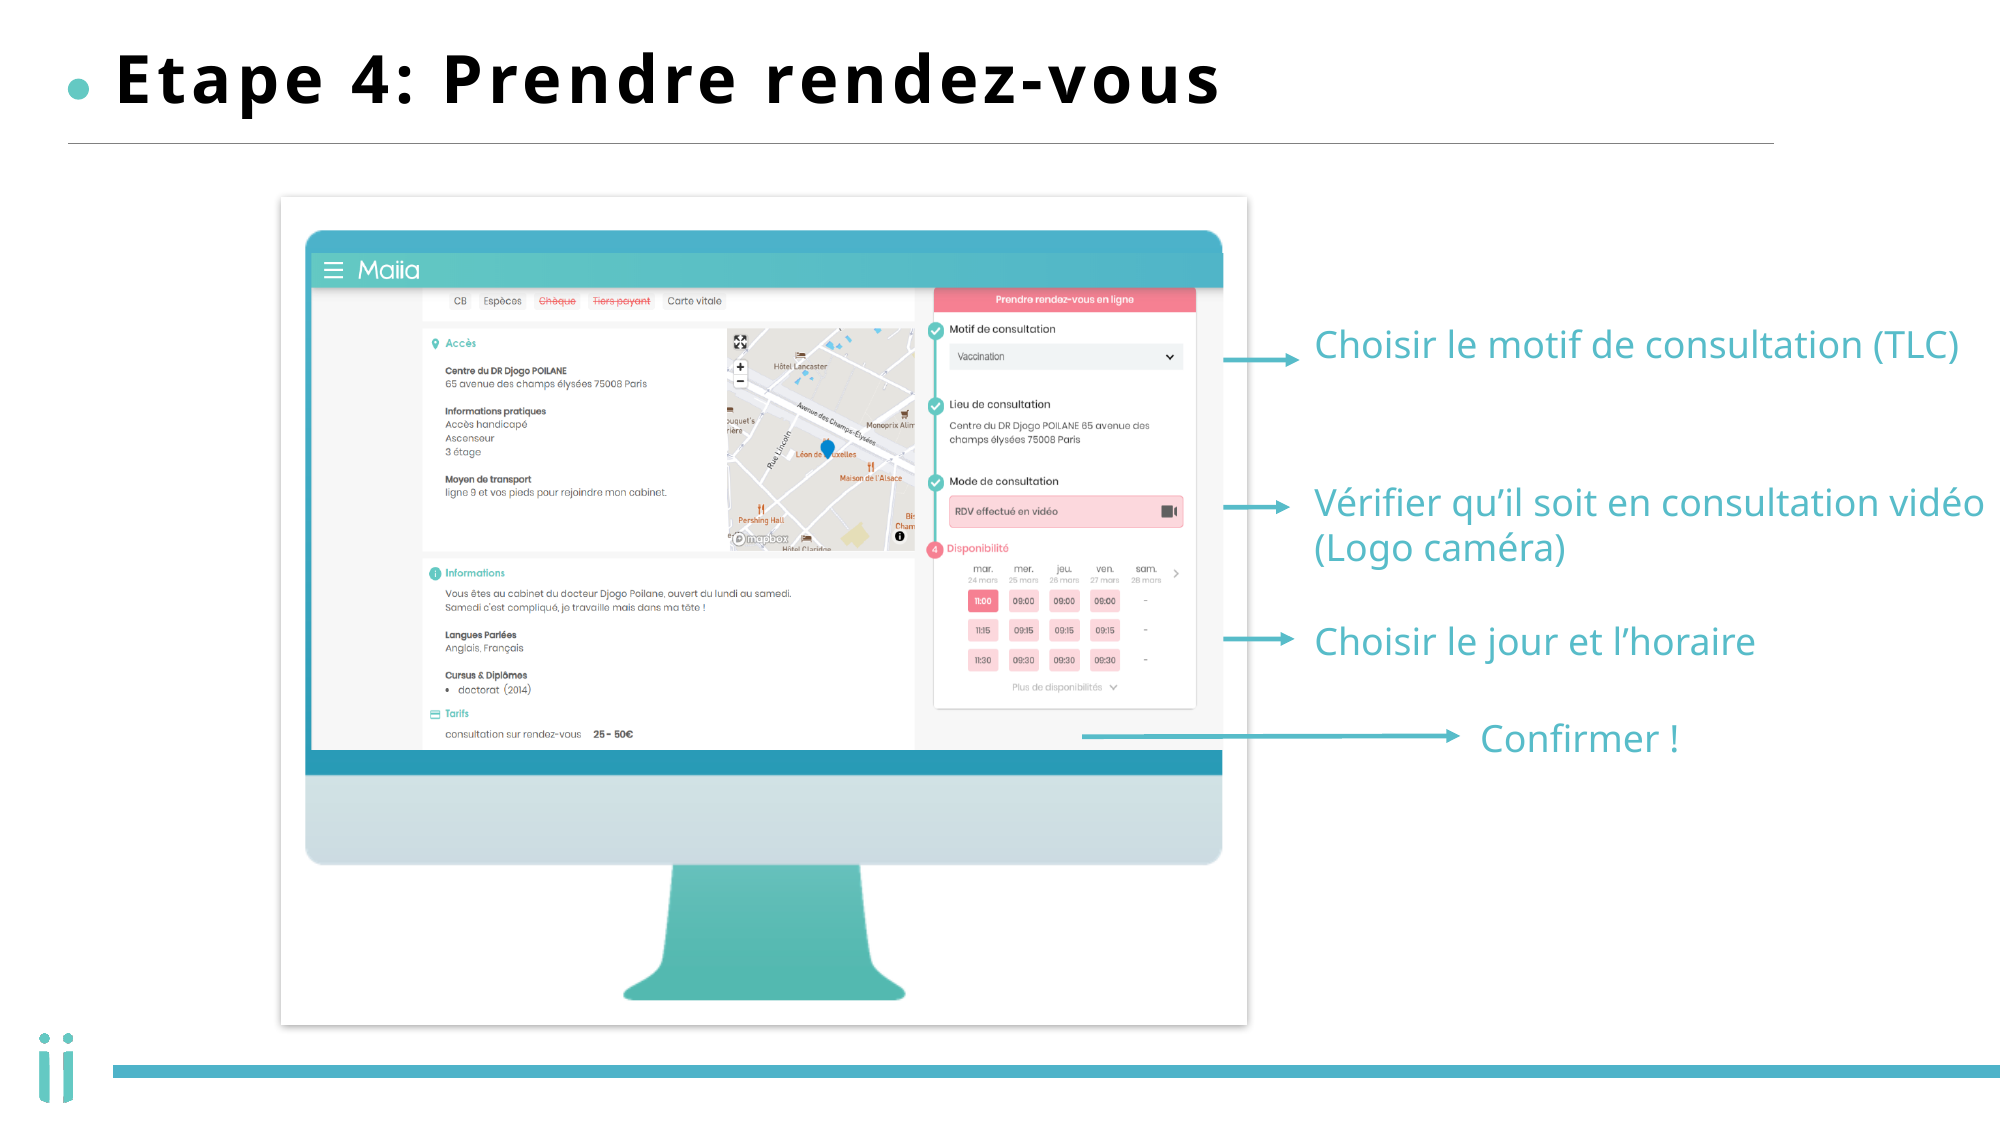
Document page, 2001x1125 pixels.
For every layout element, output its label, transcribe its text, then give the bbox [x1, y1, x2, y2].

text_box Confirmer ! [1465, 707, 2000, 768]
text_box Vérifier qu’il soit en consultation vidéo (Logo caméra) [1299, 471, 2000, 577]
picture [39, 1033, 73, 1103]
text_box Choisir le jour et l’horaire [1299, 610, 2000, 671]
picture [295, 211, 1233, 1011]
title Etape 4: Prendre rendez-vous [99, 38, 1956, 125]
text_box Choisir le motif de consultation (TLC) [1299, 313, 2000, 374]
